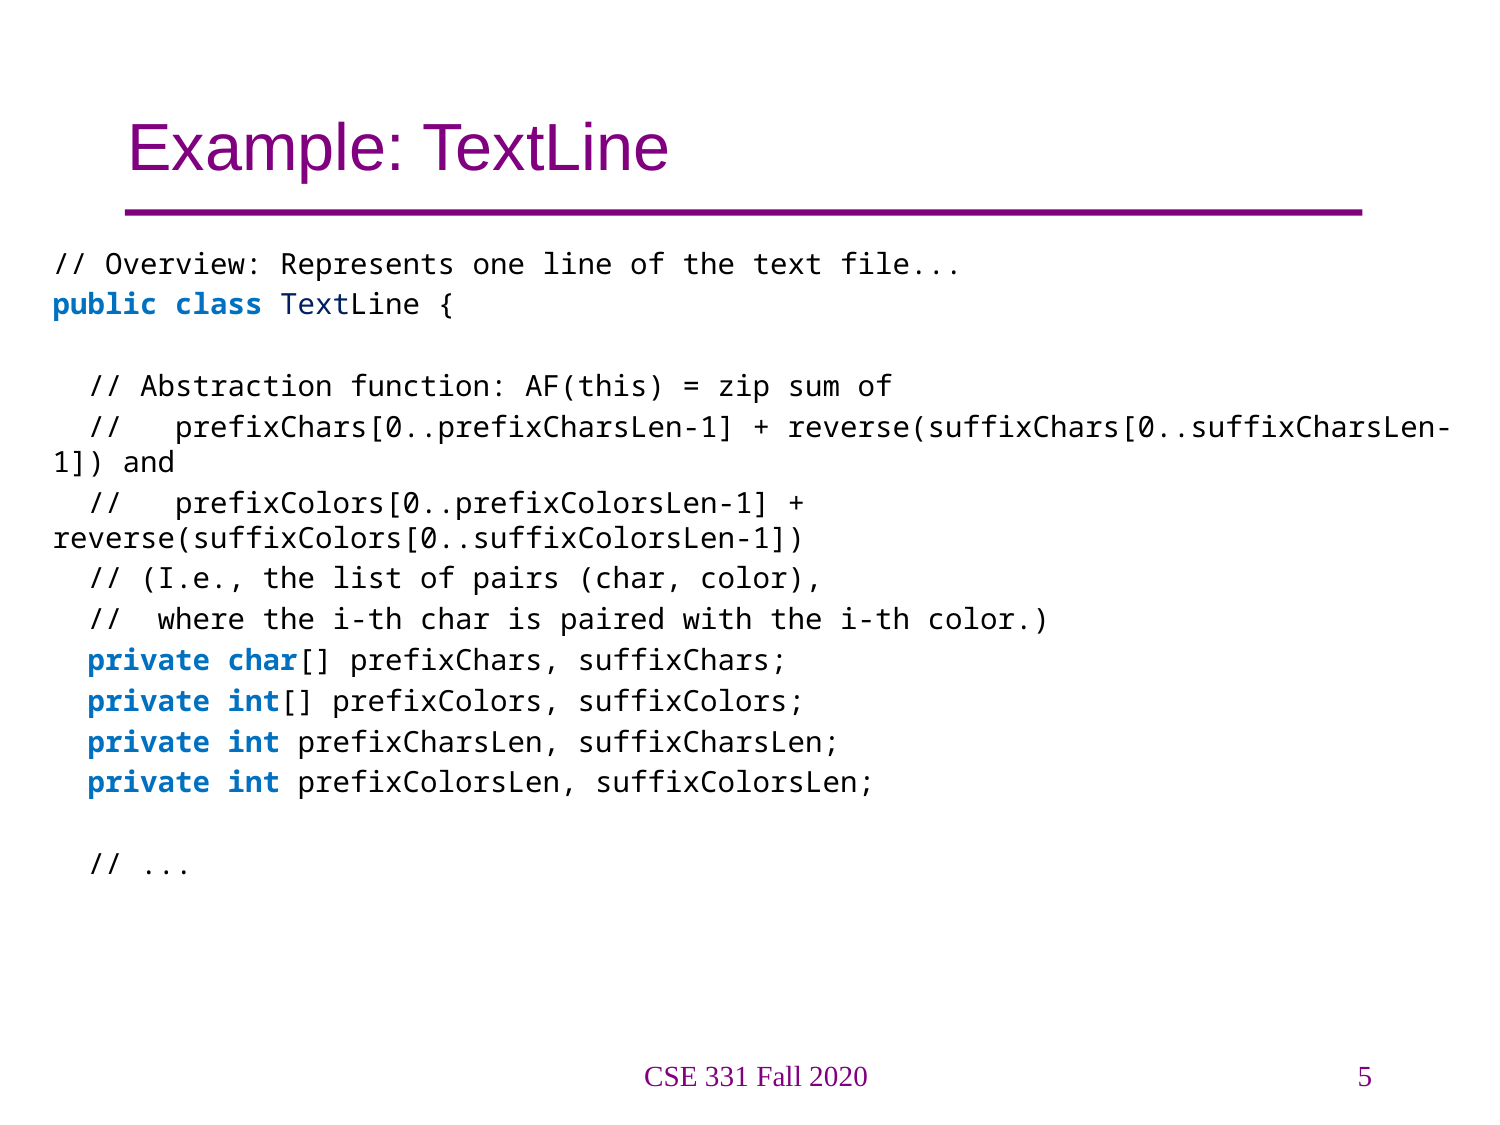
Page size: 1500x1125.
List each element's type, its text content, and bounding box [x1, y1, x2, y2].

slide_number 5 [1074, 1049, 1388, 1125]
list // Overview: Represents one line of the text file... public class TextLine { // Abstraction function: AF(this) = zip sum of // prefixChars[0..prefixCharsLen-1] + reverse(suffixChars[0..suffixCharsLen-1]) and // prefixColors[0..prefixColorsLen-1] + reverse(suffixColors[0..suffixColorsLen-1]) // (I.e., the list of pairs (char, color), // where the i-th char is paired with the i-th color.) private char[] prefixChars, suffixChars; private int[] prefixColors, suffixColors; private int prefixCharsLen, suffixCharsLen; private int prefixColorsLen, suffixColorsLen; // ... [37, 237, 1488, 1025]
footer CSE 331 Fall 2020 [474, 1049, 1038, 1125]
title Example: TextLine [112, 50, 1388, 237]
